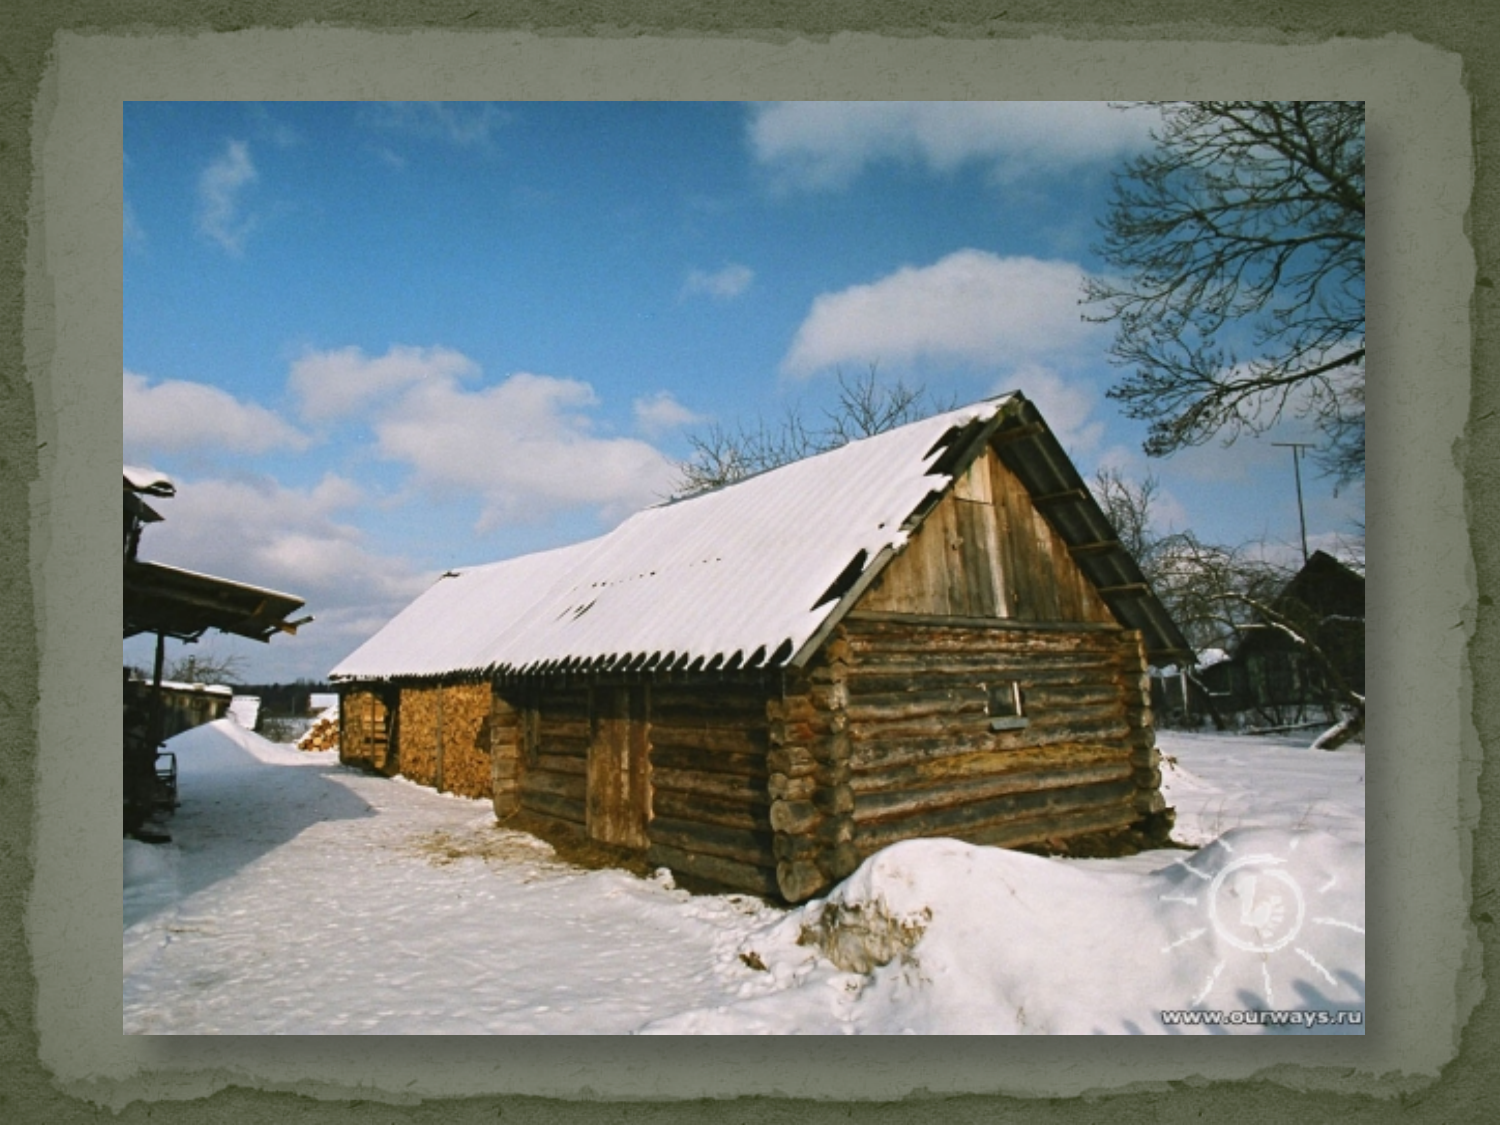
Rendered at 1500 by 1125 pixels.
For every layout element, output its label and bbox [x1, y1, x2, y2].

picture [123, 101, 1365, 1035]
